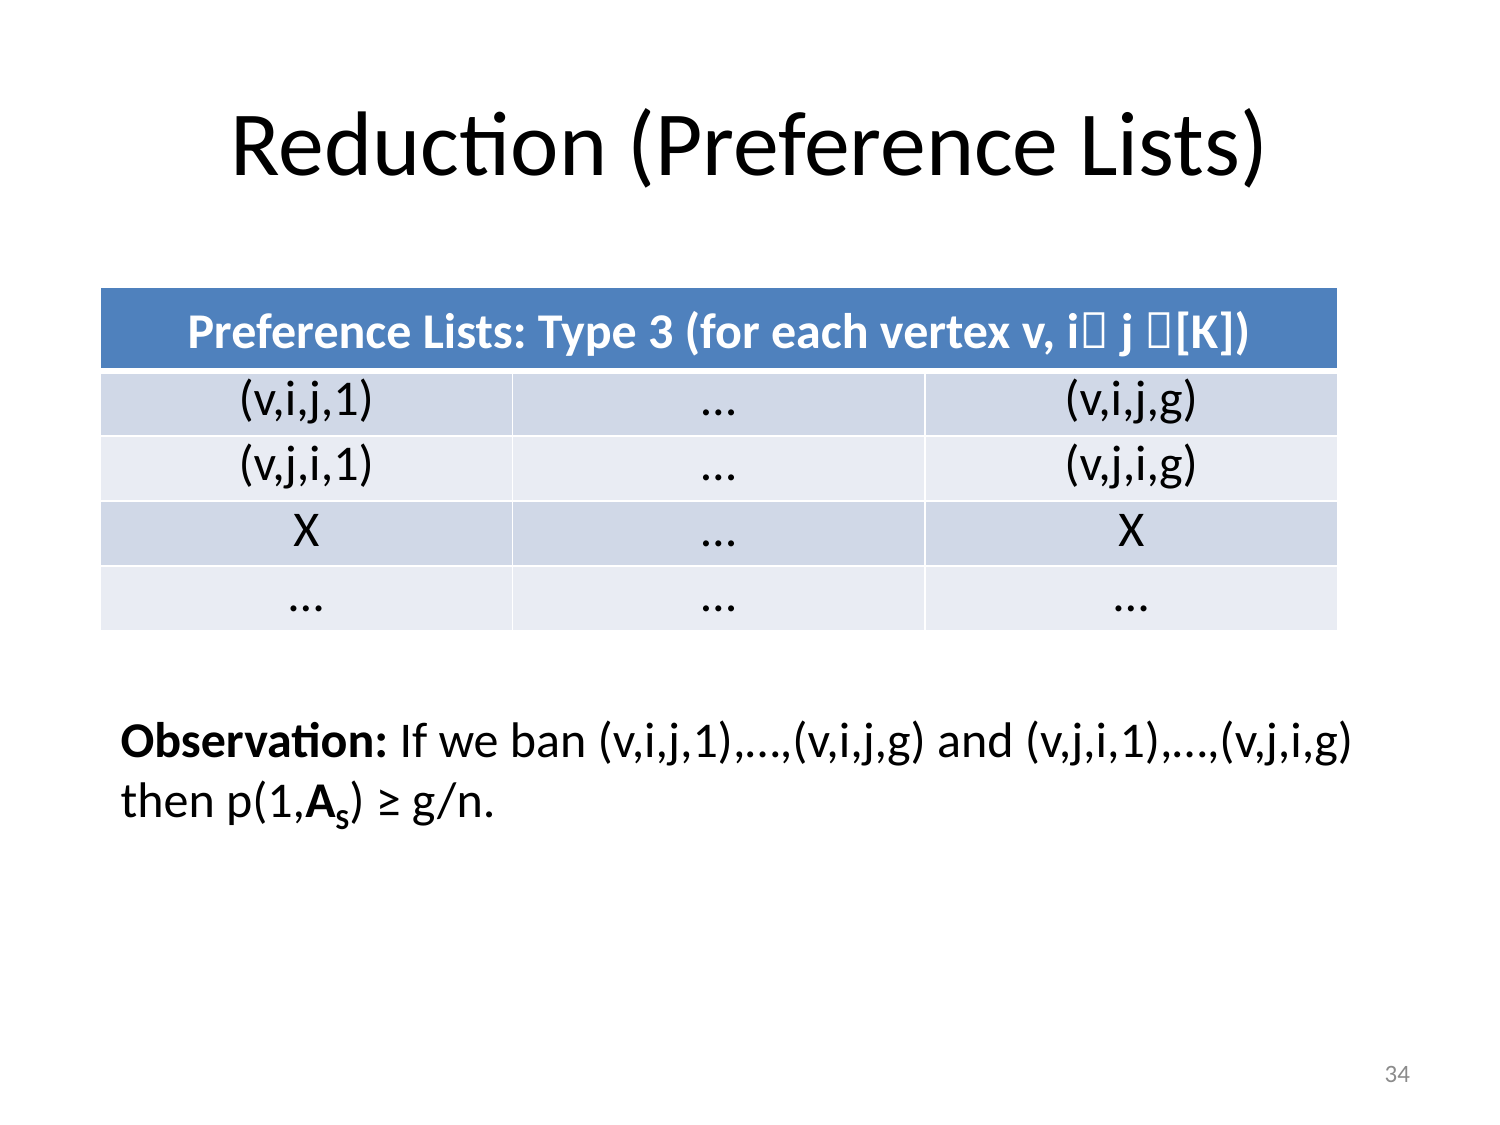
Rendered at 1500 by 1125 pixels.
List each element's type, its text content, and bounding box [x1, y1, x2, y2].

table_cell … [513, 567, 924, 630]
table_cell … [101, 567, 512, 630]
table_cell … [513, 437, 924, 500]
table_header Preference Lists: Type 3 (for each vertex v, i j [K]) [101, 288, 1337, 368]
slide_number 33 [1074, 1042, 1425, 1103]
table_cell (v,i,j,1) [101, 374, 512, 435]
table_cell (v,j,i,1) [101, 437, 512, 500]
table_cell X [926, 502, 1337, 565]
table_cell … [926, 567, 1337, 630]
text_box Observation: If we ban (v,i,j,1),…,(v,i,j,g) and (v,j,i,1),…,(v,j,i,g) then p(1,AS) ≥ g/n. [105, 699, 1381, 843]
table_cell (v,j,i,g) [926, 437, 1337, 500]
table_cell X [101, 502, 512, 565]
table_cell … [513, 502, 924, 565]
table_cell (v,i,j,g) [926, 374, 1337, 435]
table_cell … [513, 374, 924, 435]
title Reduction (Preference Lists) [75, 45, 1425, 233]
